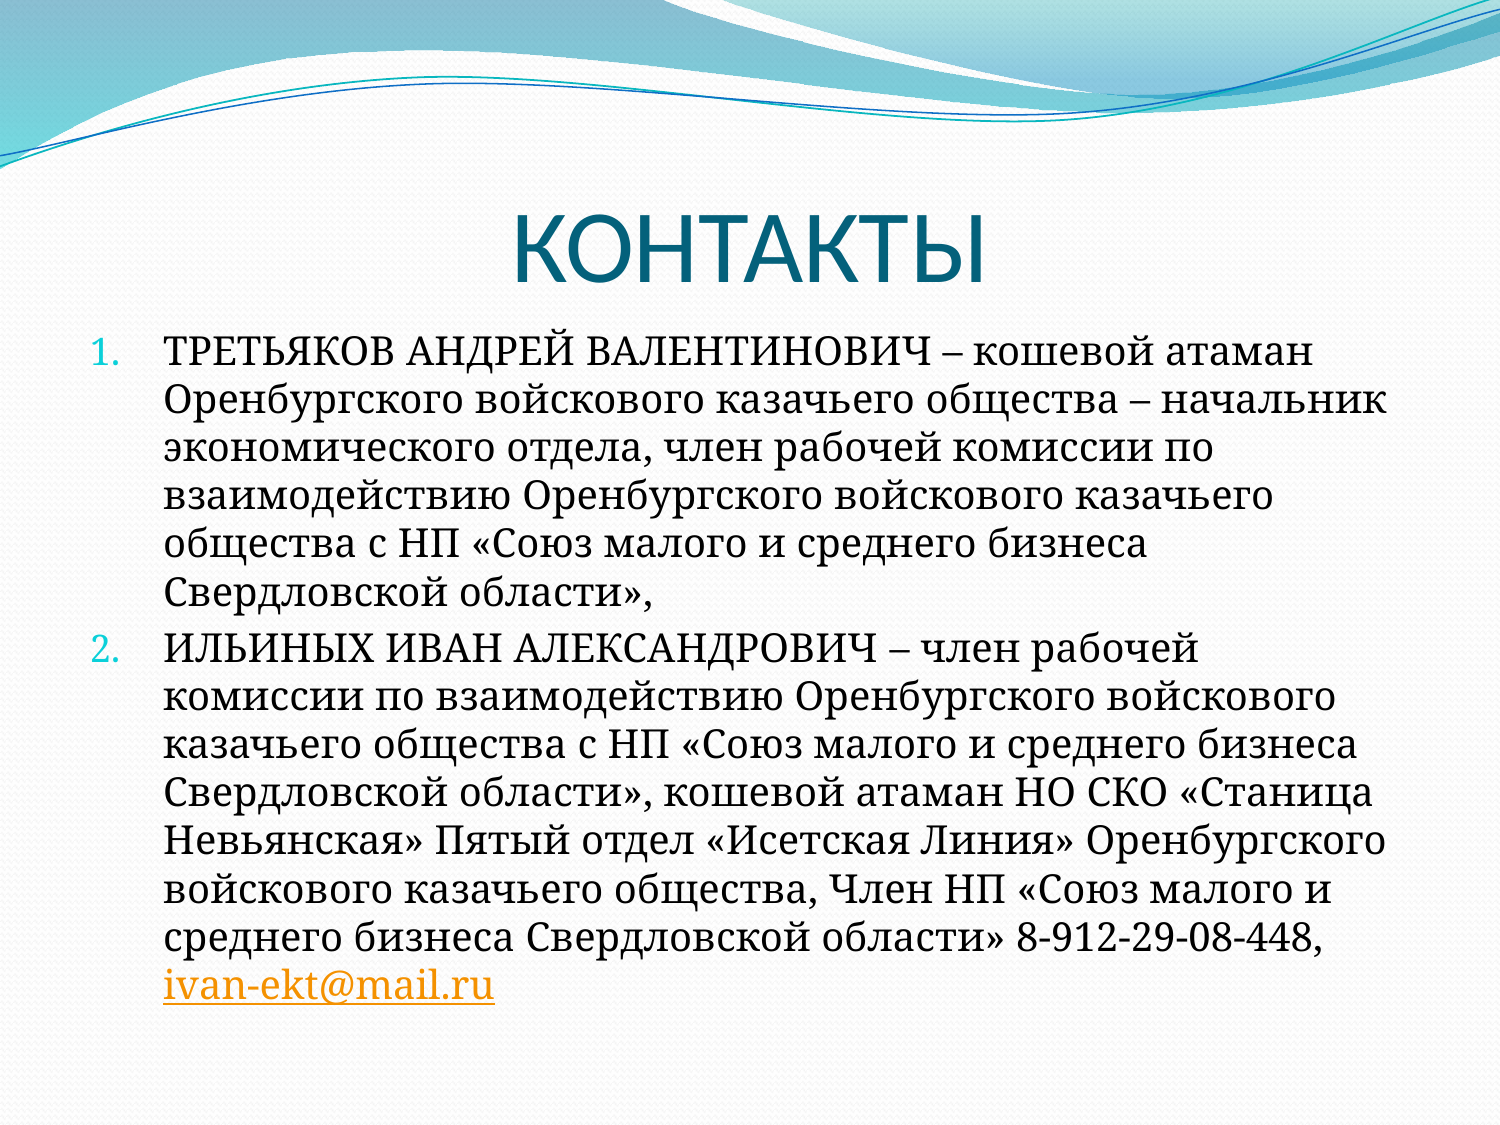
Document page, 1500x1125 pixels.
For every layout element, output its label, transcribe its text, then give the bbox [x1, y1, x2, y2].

title КОНТАКТЫ [75, 115, 1425, 303]
list ТРЕТЬЯКОВ АНДРЕЙ ВАЛЕНТИНОВИЧ – кошевой атаман Оренбургского войскового казачьего общества – начальник экономического отдела, член рабочей комиссии по взаимодействию Оренбургского войскового казачьего общества с НП «Союз малого и среднего бизнеса Свердловской области», ИЛЬИНЫХ ИВАН АЛЕКСАНДРОВИЧ – член рабочей комиссии по взаимодействию Оренбургского войскового казачьего общества с НП «Союз малого и среднего бизнеса Свердловской области», кошевой атаман НО СКО «Станица Невьянская» Пятый отдел «Исетская Линия» Оренбургского войскового казачьего общества, Член НП «Союз малого и среднего бизнеса Свердловской области» 8-912-29-08-448, ivan-ekt@mail.ru [75, 317, 1425, 1038]
